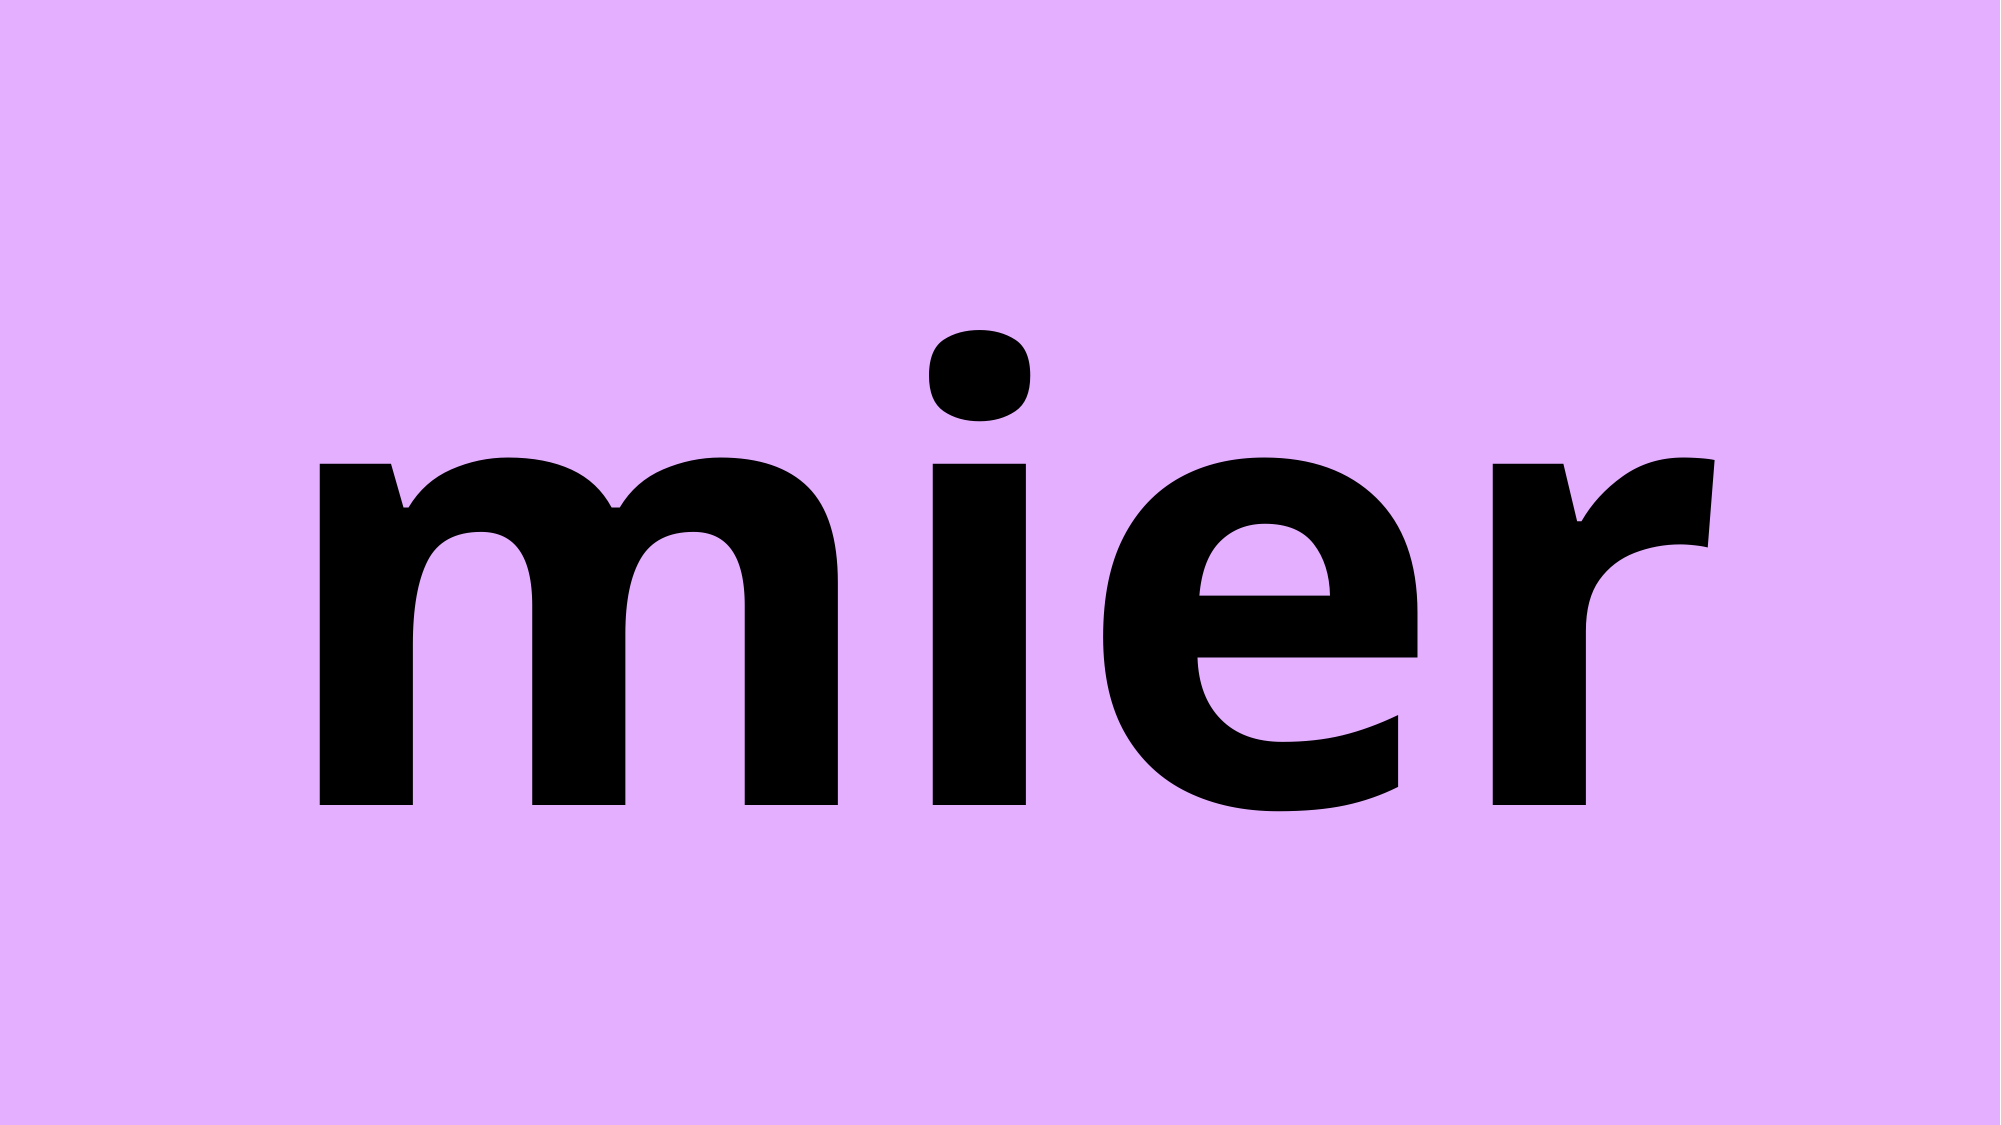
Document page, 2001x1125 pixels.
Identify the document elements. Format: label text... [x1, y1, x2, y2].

title mier [137, 494, 1863, 712]
